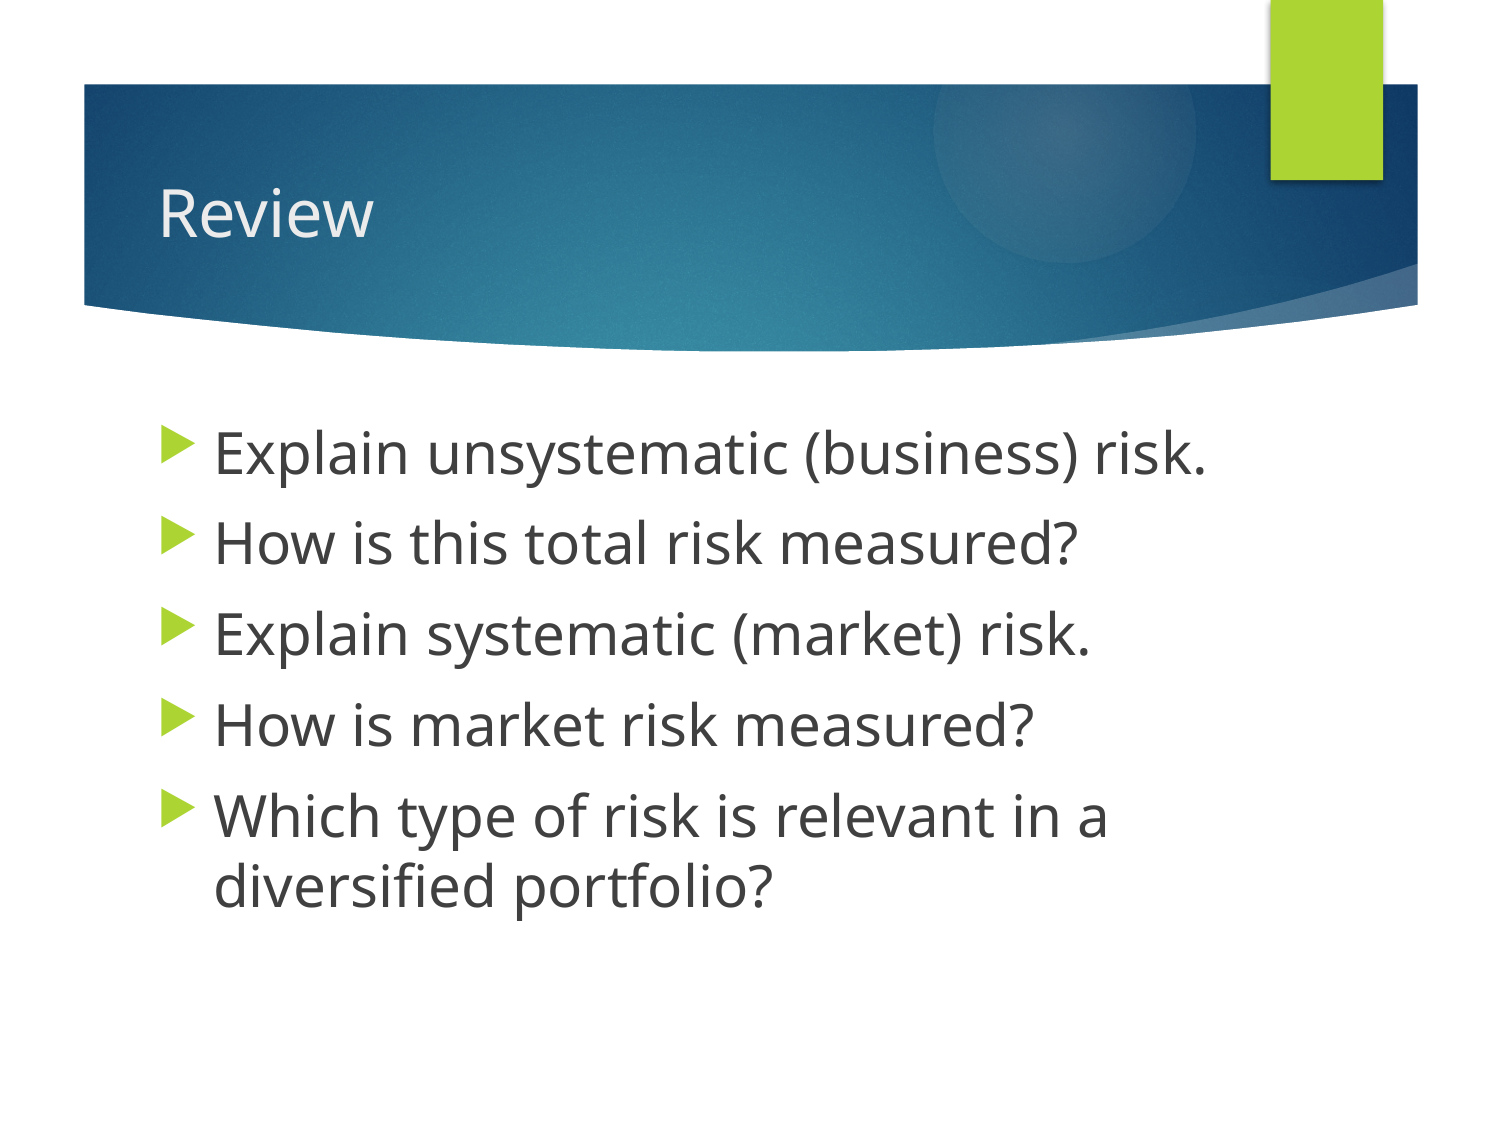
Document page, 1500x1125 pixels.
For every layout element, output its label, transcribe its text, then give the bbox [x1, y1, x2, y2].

title Review [142, 152, 1183, 269]
list Explain unsystematic (business) risk. How is this total risk measured? Explain systematic (market) risk. How is market risk measured? Which type of risk is relevant in a diversified portfolio? [142, 408, 1300, 988]
